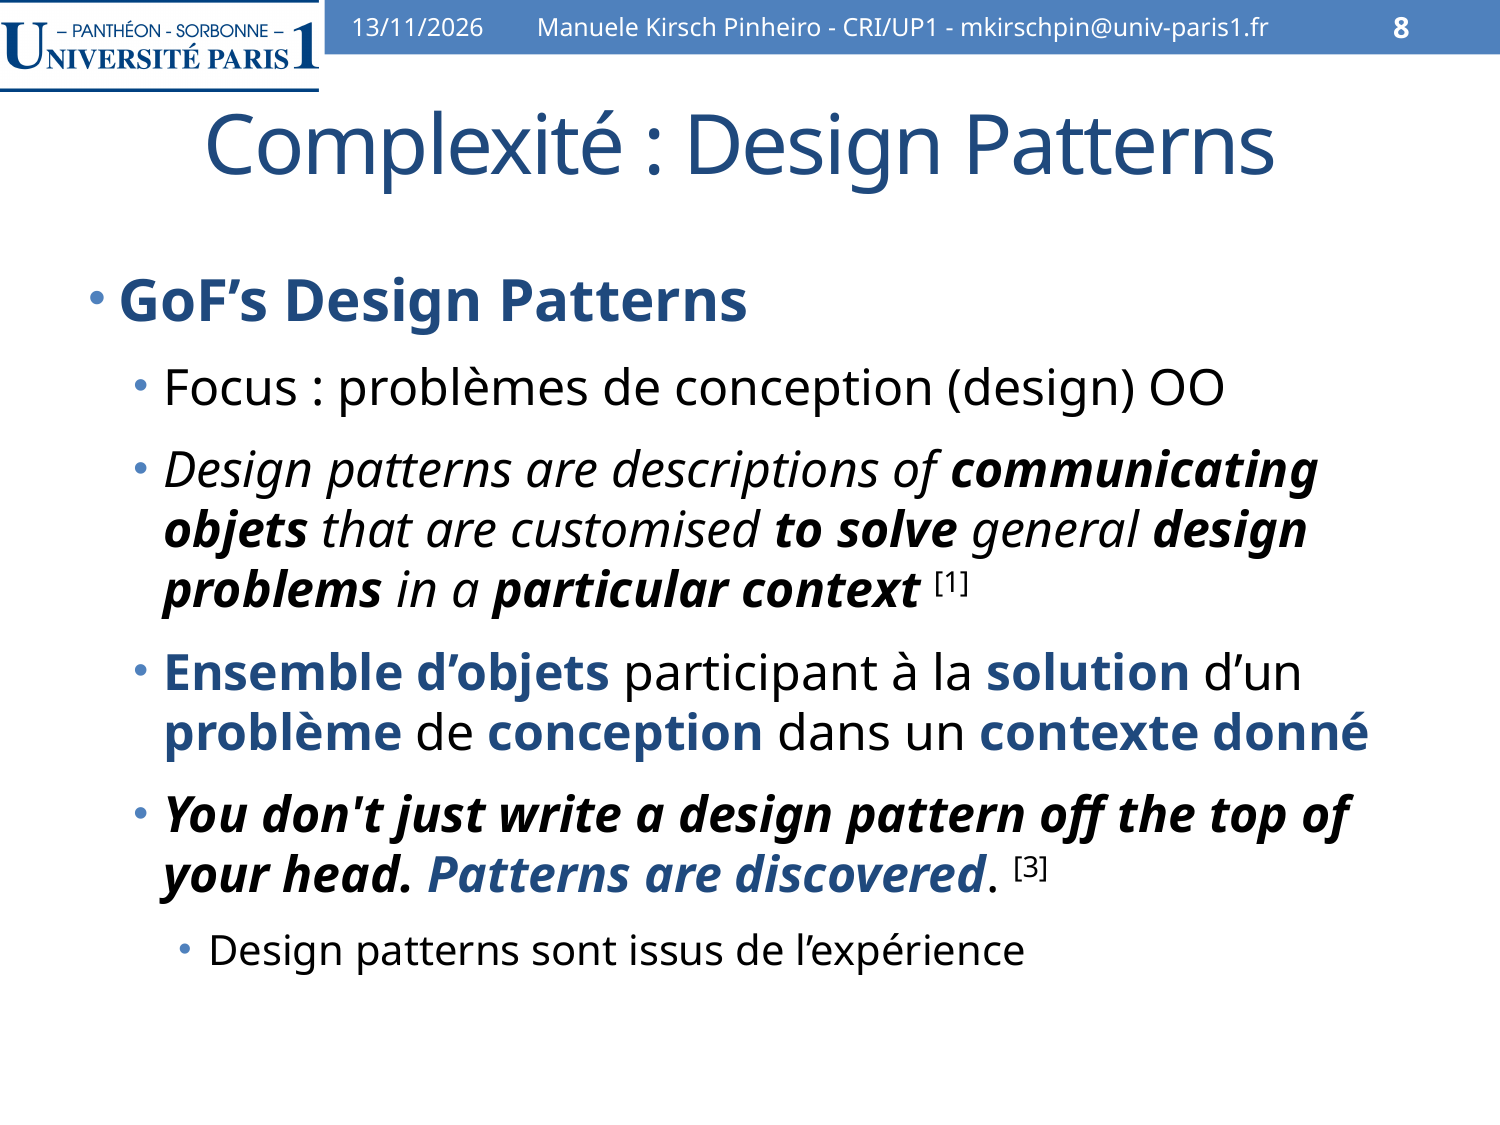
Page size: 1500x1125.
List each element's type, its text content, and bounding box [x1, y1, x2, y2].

footer Manuele Kirsch Pinheiro - CRI/UP1 - mkirschpin@univ-paris1.fr [478, 3, 1329, 55]
picture [0, 0, 319, 92]
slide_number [336, 3, 478, 55]
title Complexité : Design Patterns [76, 66, 1425, 218]
slide_number 8 [1340, 3, 1425, 55]
list GoF’s Design Patterns Focus : problèmes de conception (design) OO Design patterns are descriptions of communicating objets that are customised to solve general design problems in a particular context [1] Ensemble d’objets participant à la solution d’un problème de conception dans un contexte donné You don't just write a design pattern off the top of your head. Patterns are discovered. [3] Design patterns sont issus de l’expérience [73, 255, 1424, 1056]
